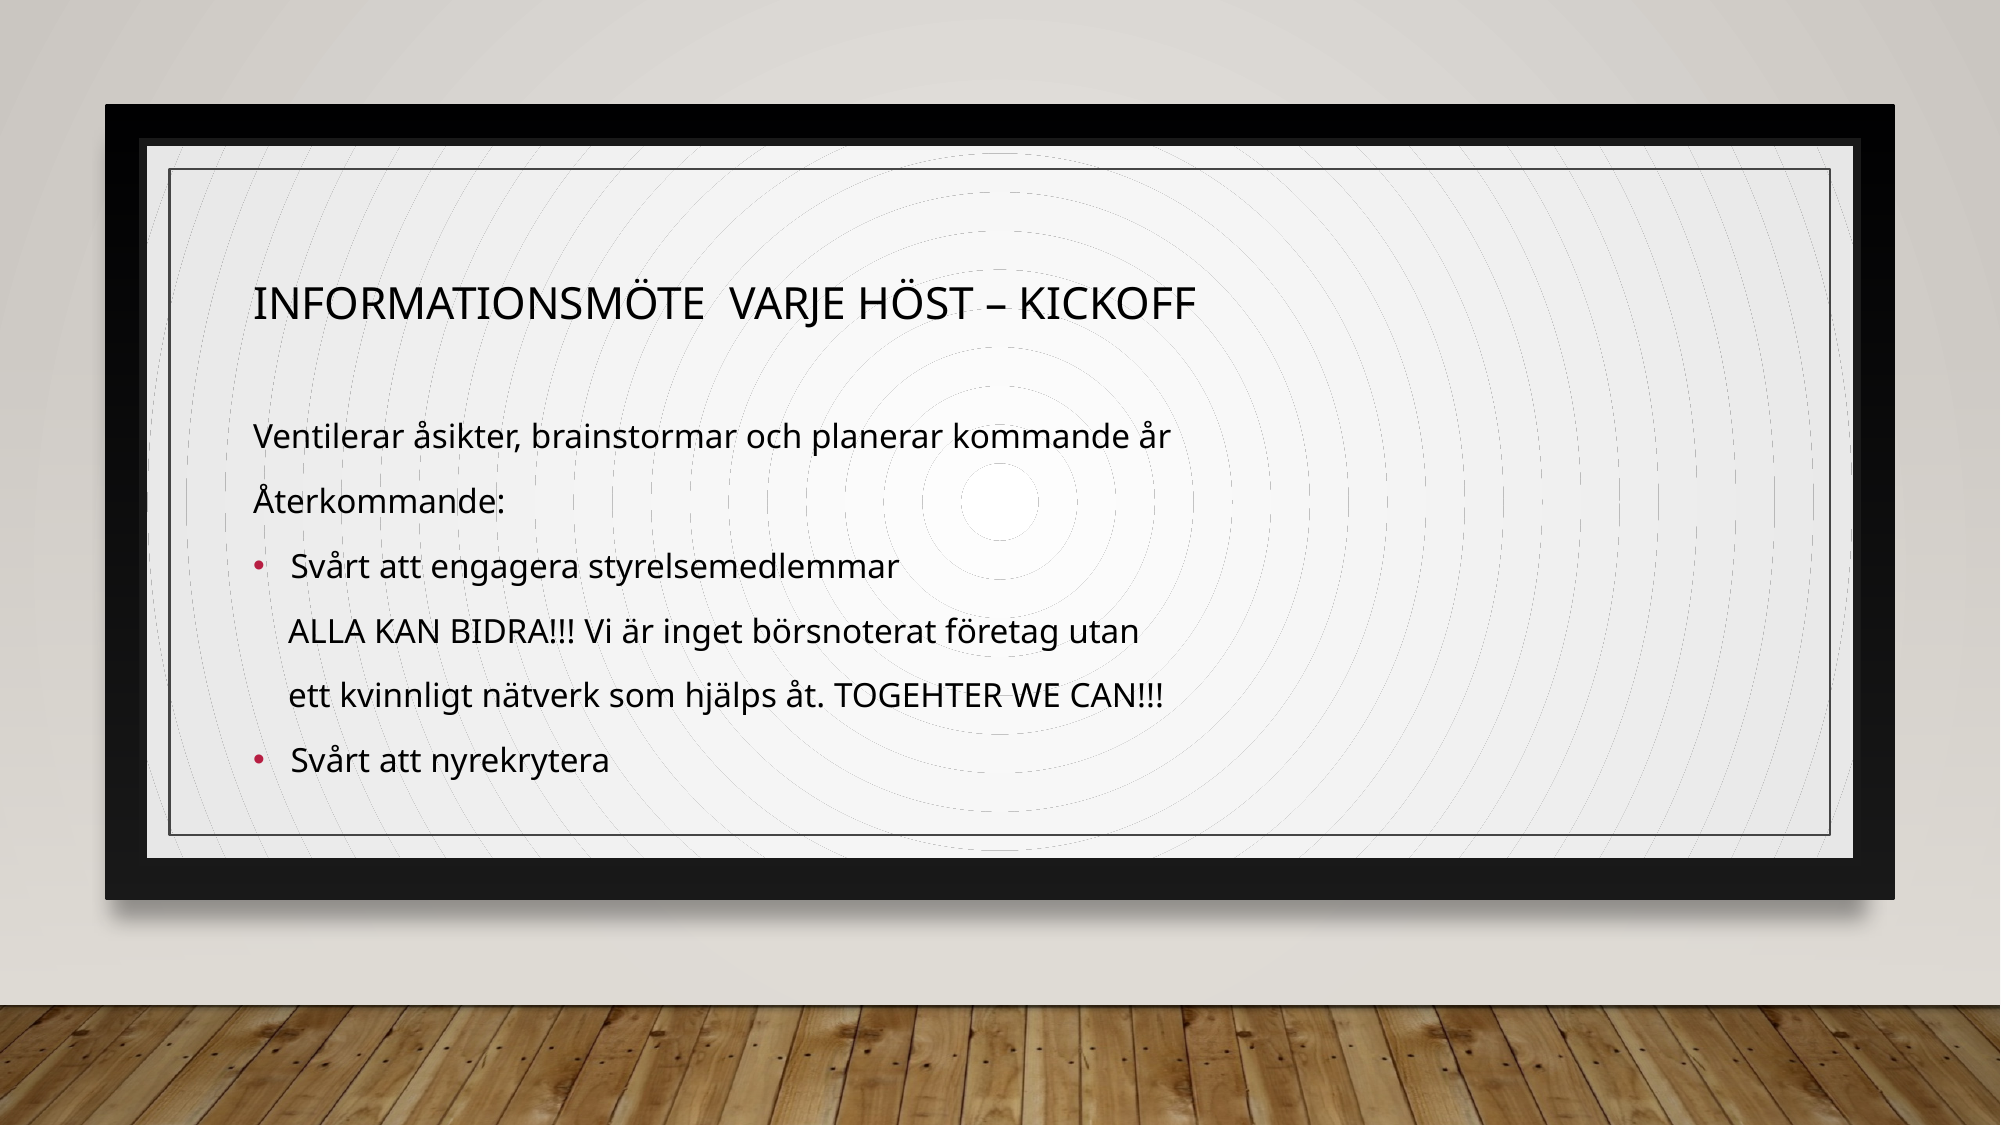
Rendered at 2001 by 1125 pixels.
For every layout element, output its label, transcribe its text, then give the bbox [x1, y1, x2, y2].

text_box [0, 0, 2000, 330]
text_box [142, 141, 1858, 863]
title Informationsmöte varje höst – kickoff [238, 225, 1781, 391]
text_box [0, 330, 2000, 1004]
text_box [105, 104, 1895, 900]
picture [0, 1004, 2000, 1125]
text_box [168, 168, 1831, 836]
list Ventilerar åsikter, brainstormar och planerar kommande år Återkommande: Svårt att engagera styrelsemedlemmar ALLA KAN BIDRA!!! Vi är inget börsnoterat företag utan ett kvinnligt nätverk som hjälps åt. TOGEHTER WE CAN!!! Svårt att nyrekrytera [238, 404, 1781, 799]
